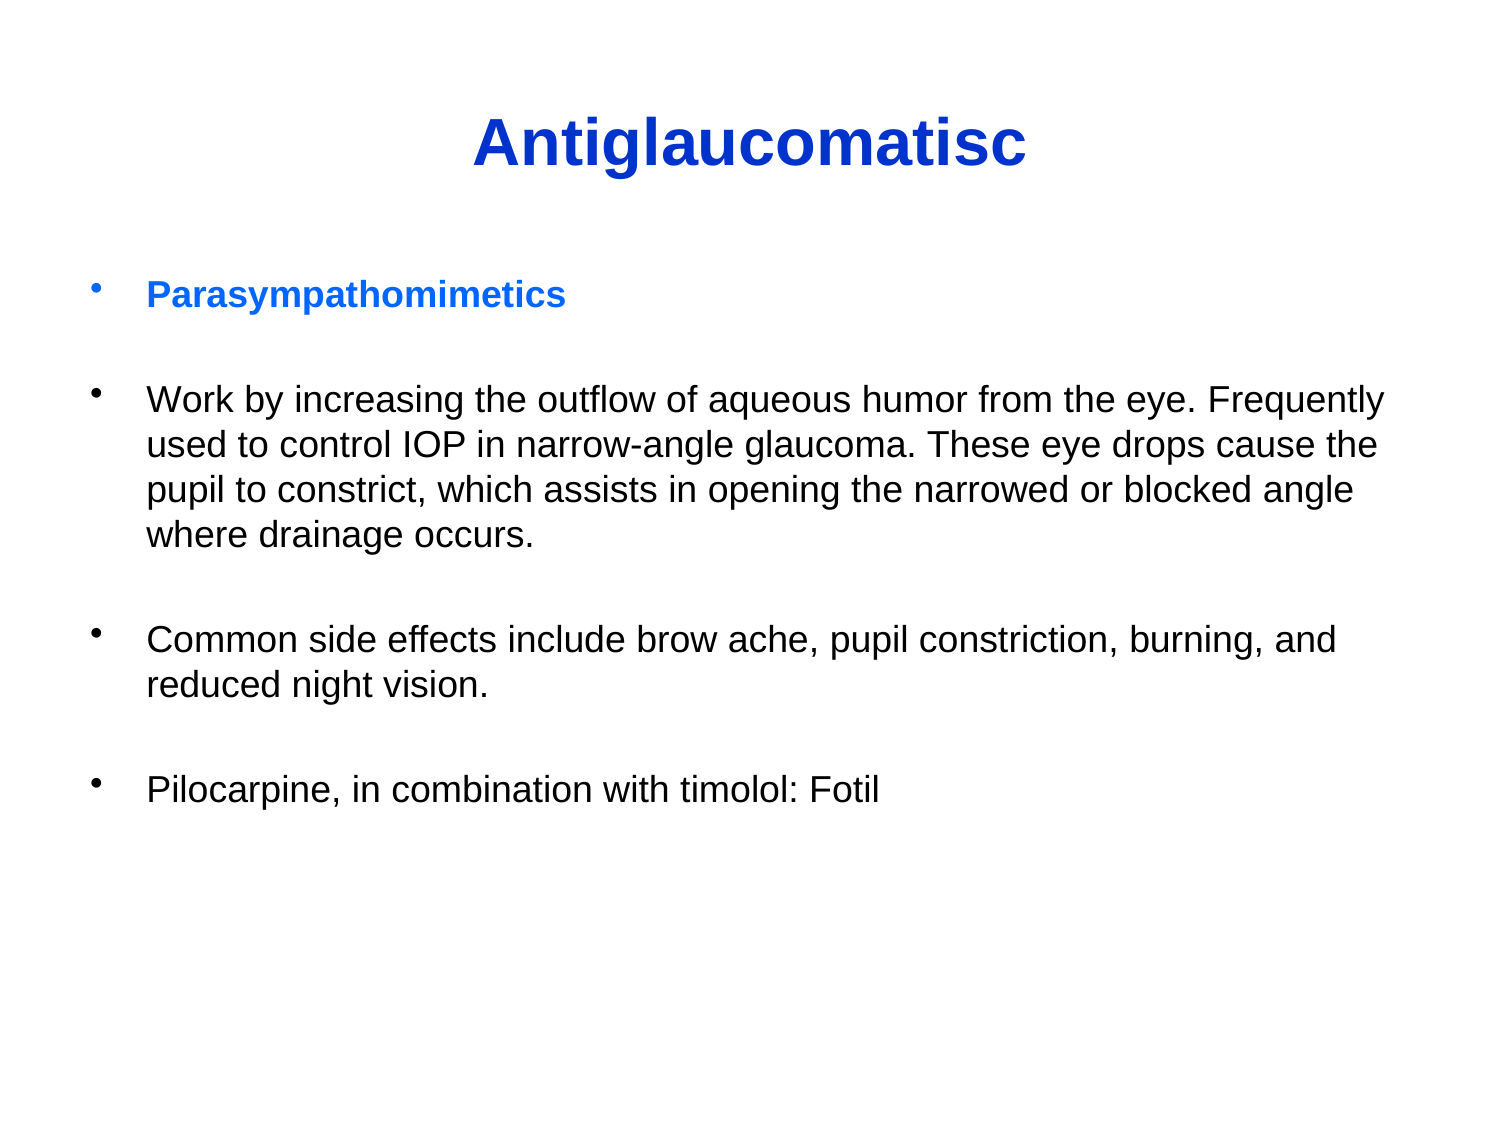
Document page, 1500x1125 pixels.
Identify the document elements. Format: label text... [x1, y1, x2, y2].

list Parasympathomimetics Work by increasing the outflow of aqueous humor from the eye. Frequently used to control IOP in narrow-angle glaucoma. These eye drops cause the pupil to constrict, which assists in opening the narrowed or blocked angle where drainage occurs. Common side effects include brow ache, pupil constriction, burning, and reduced night vision. Pilocarpine, in combination with timolol: Fotil [75, 262, 1400, 1005]
title Antiglaucomatisc [75, 45, 1425, 233]
